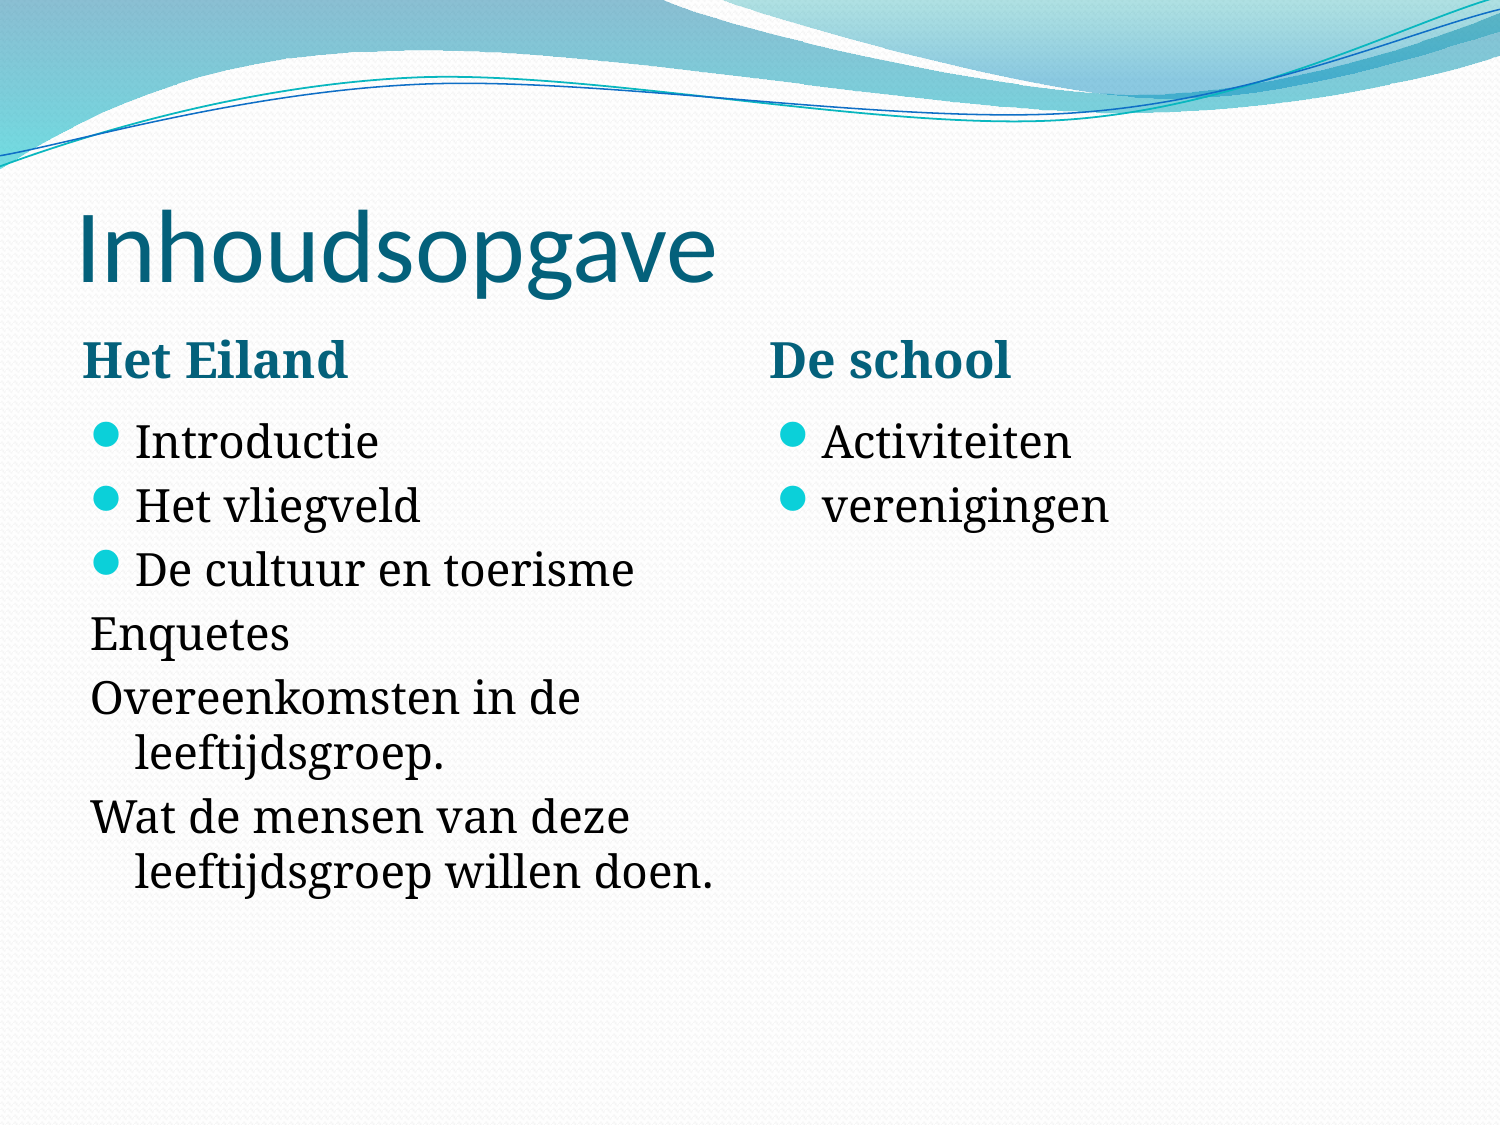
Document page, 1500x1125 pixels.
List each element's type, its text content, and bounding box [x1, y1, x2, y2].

title Inhoudsopgave [75, 115, 1425, 303]
list Het Eiland [75, 304, 738, 412]
list Introductie Het vliegveld De cultuur en toerisme Enquetes Overeenkomsten in de leeftijdsgroep. Wat de mensen van deze leeftijdsgroep willen doen. [75, 412, 738, 1044]
list Activiteiten verenigingen [761, 412, 1425, 1044]
list De school [761, 305, 1425, 412]
